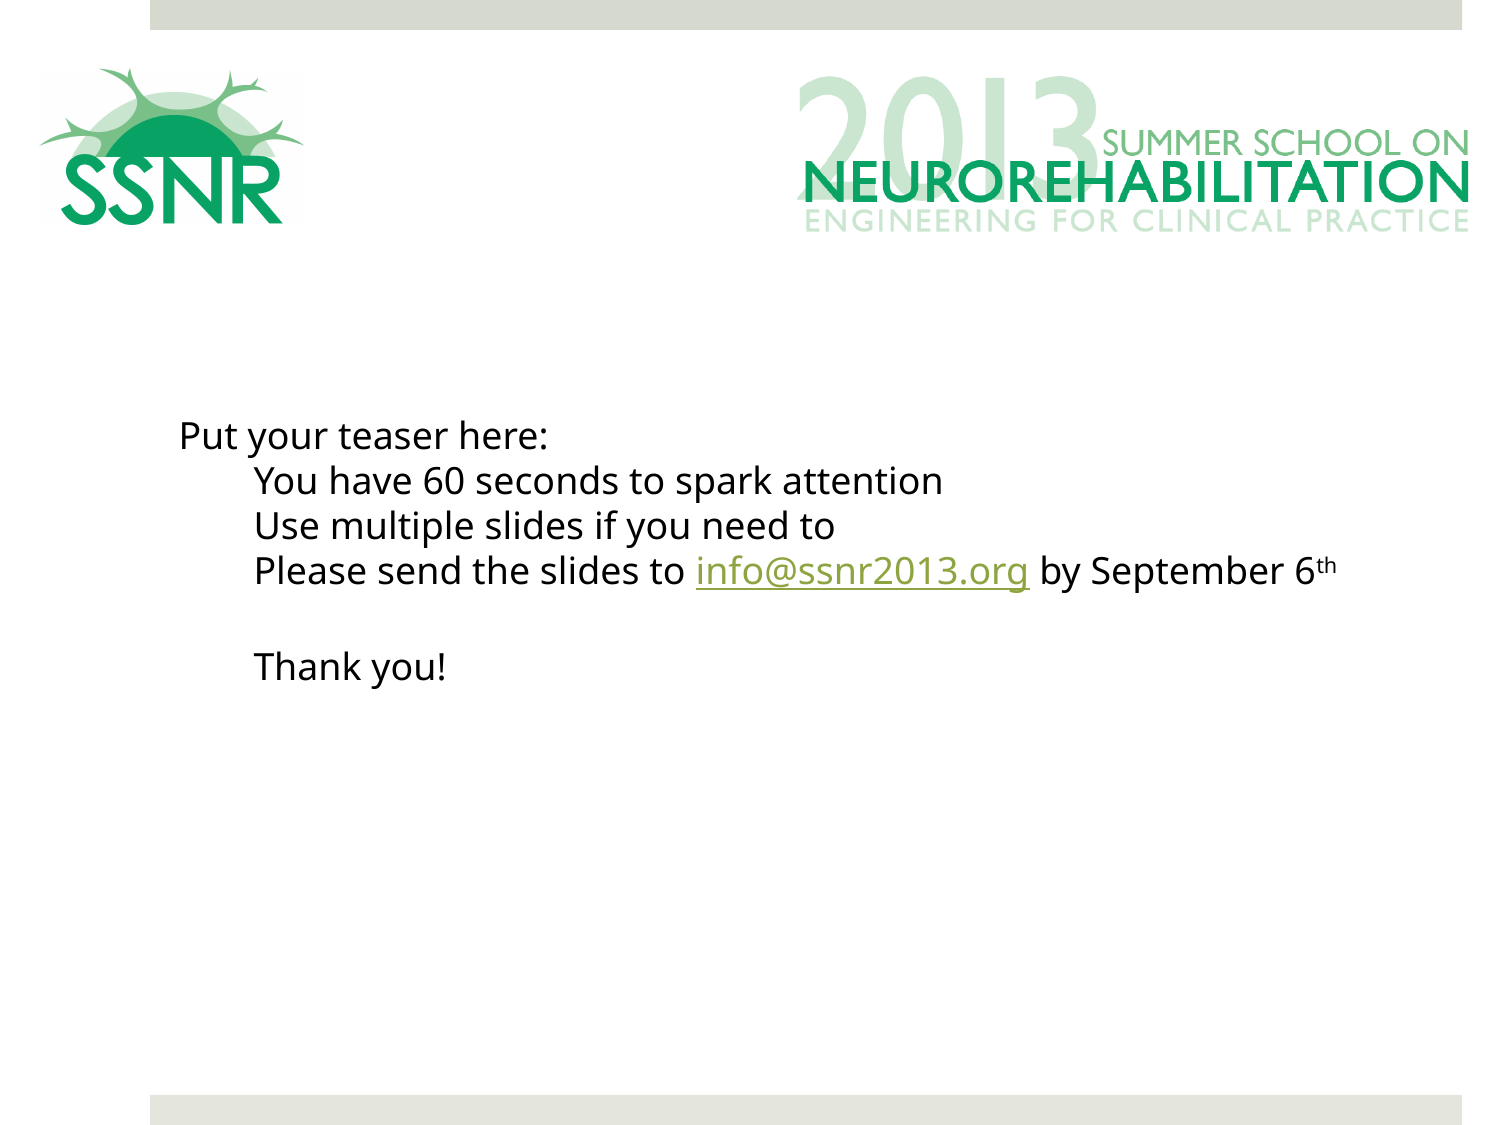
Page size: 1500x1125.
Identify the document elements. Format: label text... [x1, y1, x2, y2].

picture [38, 68, 304, 226]
text_box Put your teaser here: You have 60 seconds to spark attention Use multiple slides if you need to Please send the slides to info@ssnr2013.org by September 6th Thank you! [163, 404, 1377, 756]
picture [797, 75, 1474, 241]
